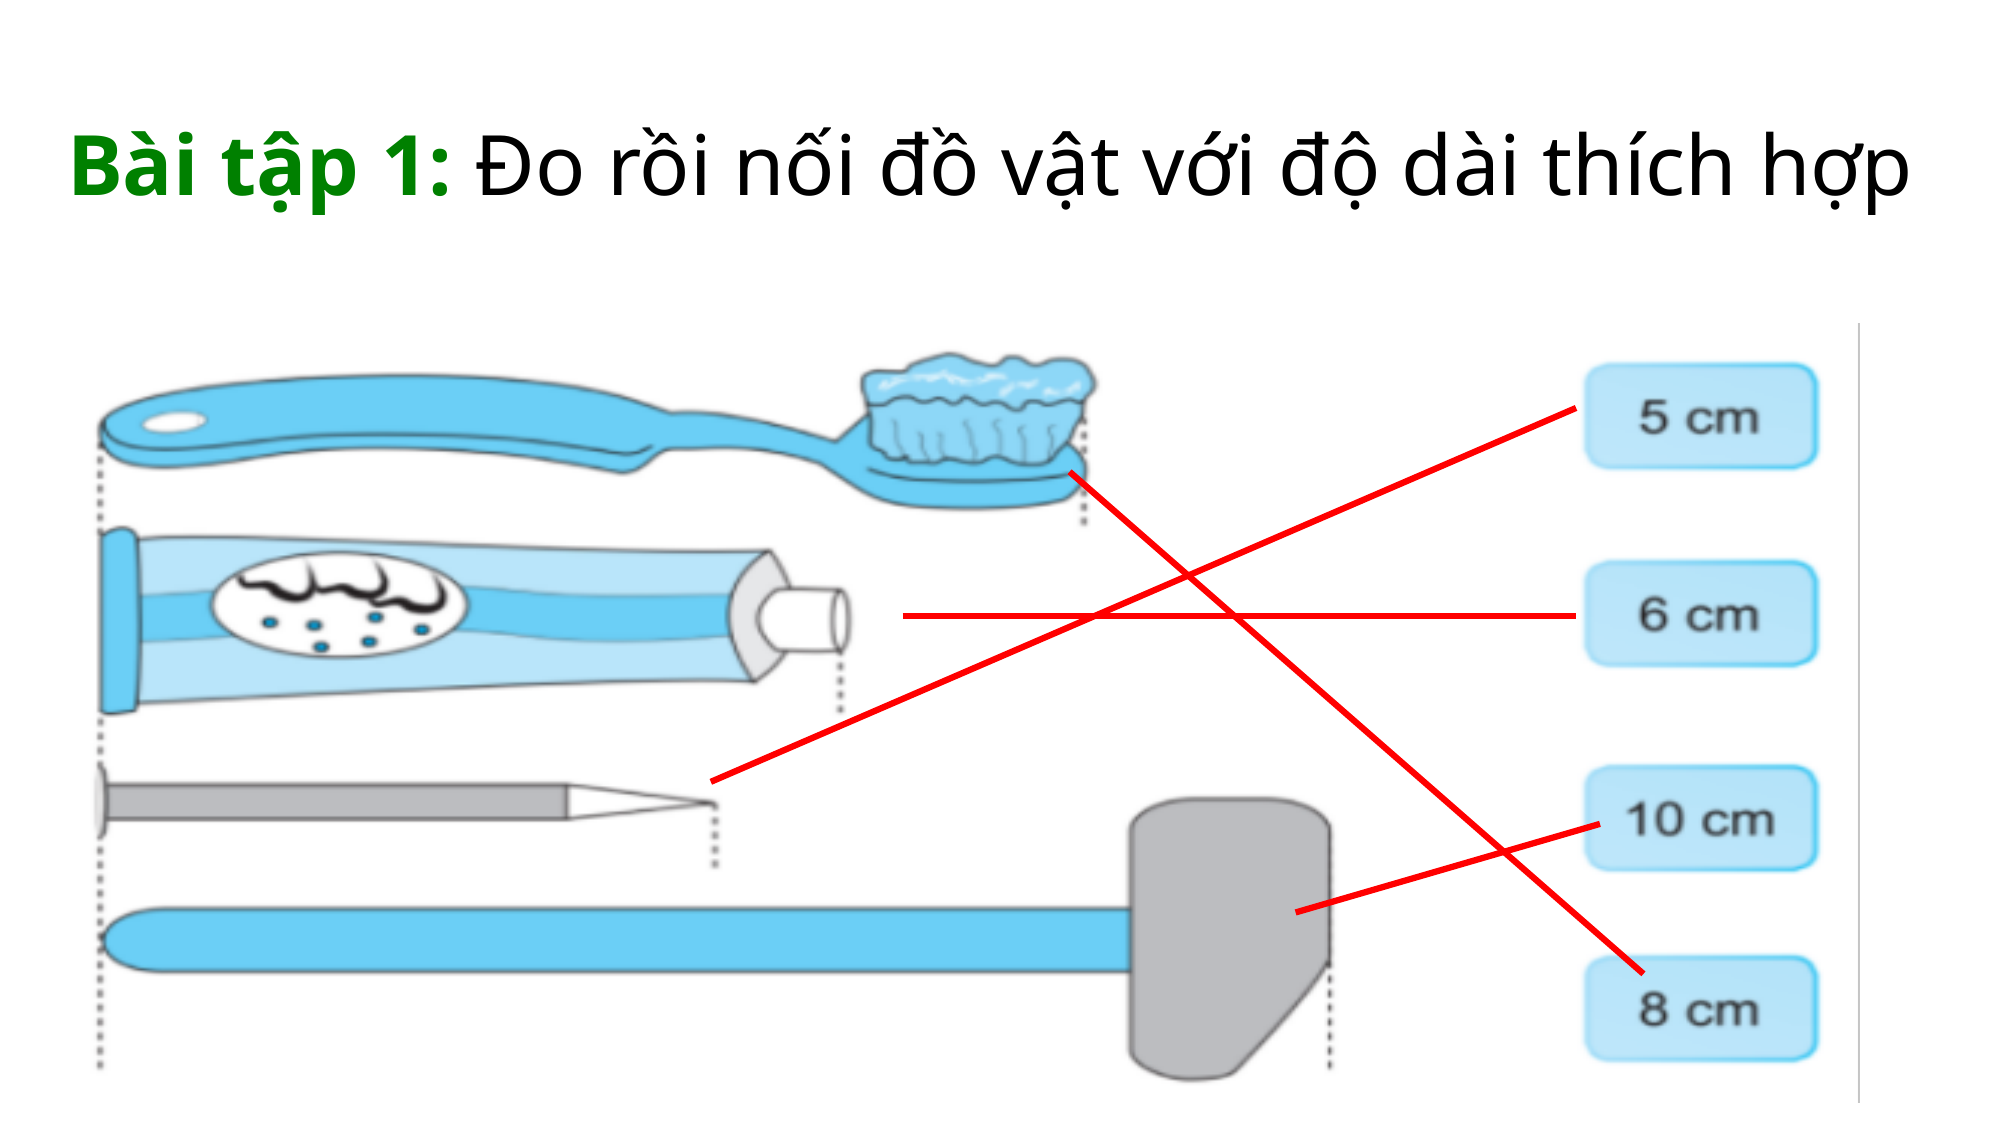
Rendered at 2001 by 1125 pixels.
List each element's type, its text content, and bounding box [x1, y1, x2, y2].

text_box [1069, 471, 1644, 974]
title Bài tập 1: Đo rồi nối đồ vật với độ dài thích hợp [30, 59, 2000, 278]
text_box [710, 407, 1577, 782]
picture [47, 323, 1863, 1103]
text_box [1295, 823, 1600, 913]
